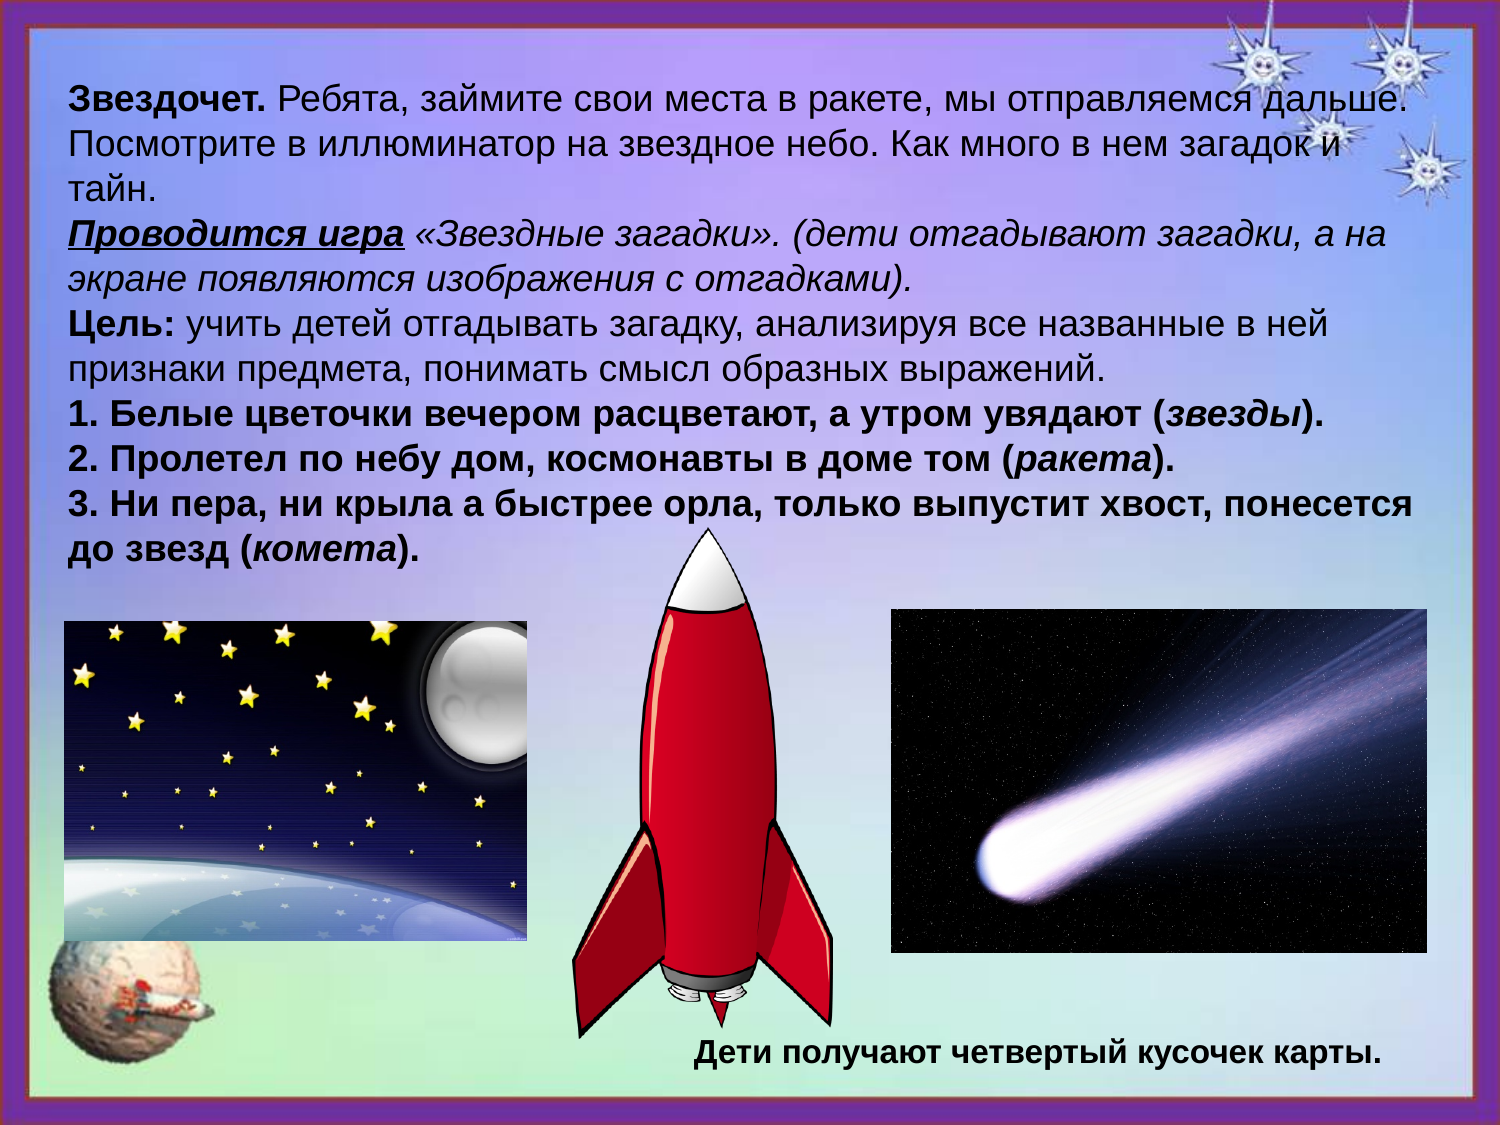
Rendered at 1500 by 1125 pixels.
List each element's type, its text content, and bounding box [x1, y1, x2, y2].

picture [0, 0, 1500, 1125]
text_box Звездочет. Ребята, займите свои места в ракете, мы отправляемся дальше. Посмотрите в иллюминатор на звездное небо. Как много в нем загадок и тайн. Проводится игра «Звездные загадки». (дети отгадывают загадки, а на экране появляются изображения с отгадками). Цель: учить детей отгадывать загадку, анализируя все названные в ней признаки предмета, понимать смысл образных выражений. 1. Белые цветочки вечером расцветают, а утром увядают (звезды). 2. Пролетел по небу дом, космонавты в доме том (ракета). 3. Ни пера, ни крыла а быстрее орла, только выпустит хвост, понесется до звезд (комета). [53, 66, 1436, 577]
text_box Дети получают четвертый кусочек карты. [679, 1023, 1471, 1078]
